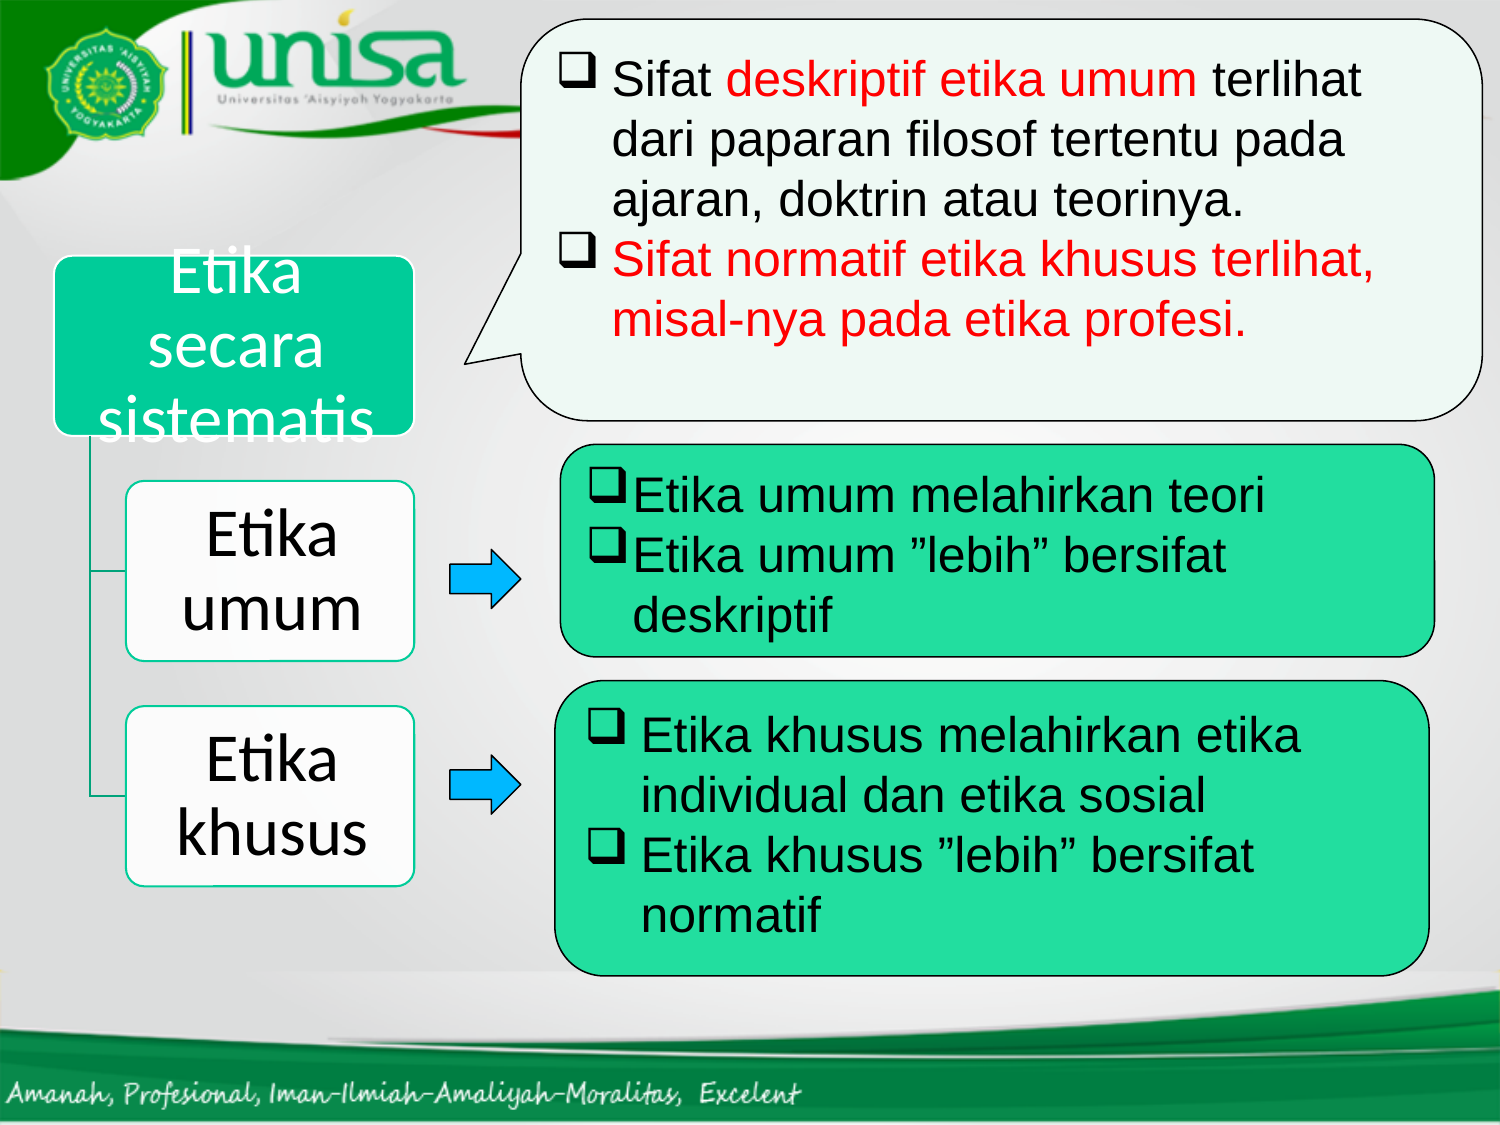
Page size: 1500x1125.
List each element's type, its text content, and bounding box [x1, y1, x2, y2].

text_box Sifat deskriptif etika umum terlihat dari paparan filosof tertentu pada ajaran, doktrin atau teorinya. Sifat normatif etika khusus terlihat, misal-nya pada etika profesi. [520, 19, 1483, 421]
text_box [0, 255, 735, 887]
text_box Etika umum melahirkan teori Etika umum ”lebih” bersifat deskriptif [735, 444, 1435, 657]
picture [0, 0, 1500, 1125]
text_box Etika khusus melahirkan etika individual dan etika sosial Etika khusus ”lebih” bersifat normatif [554, 680, 1430, 976]
